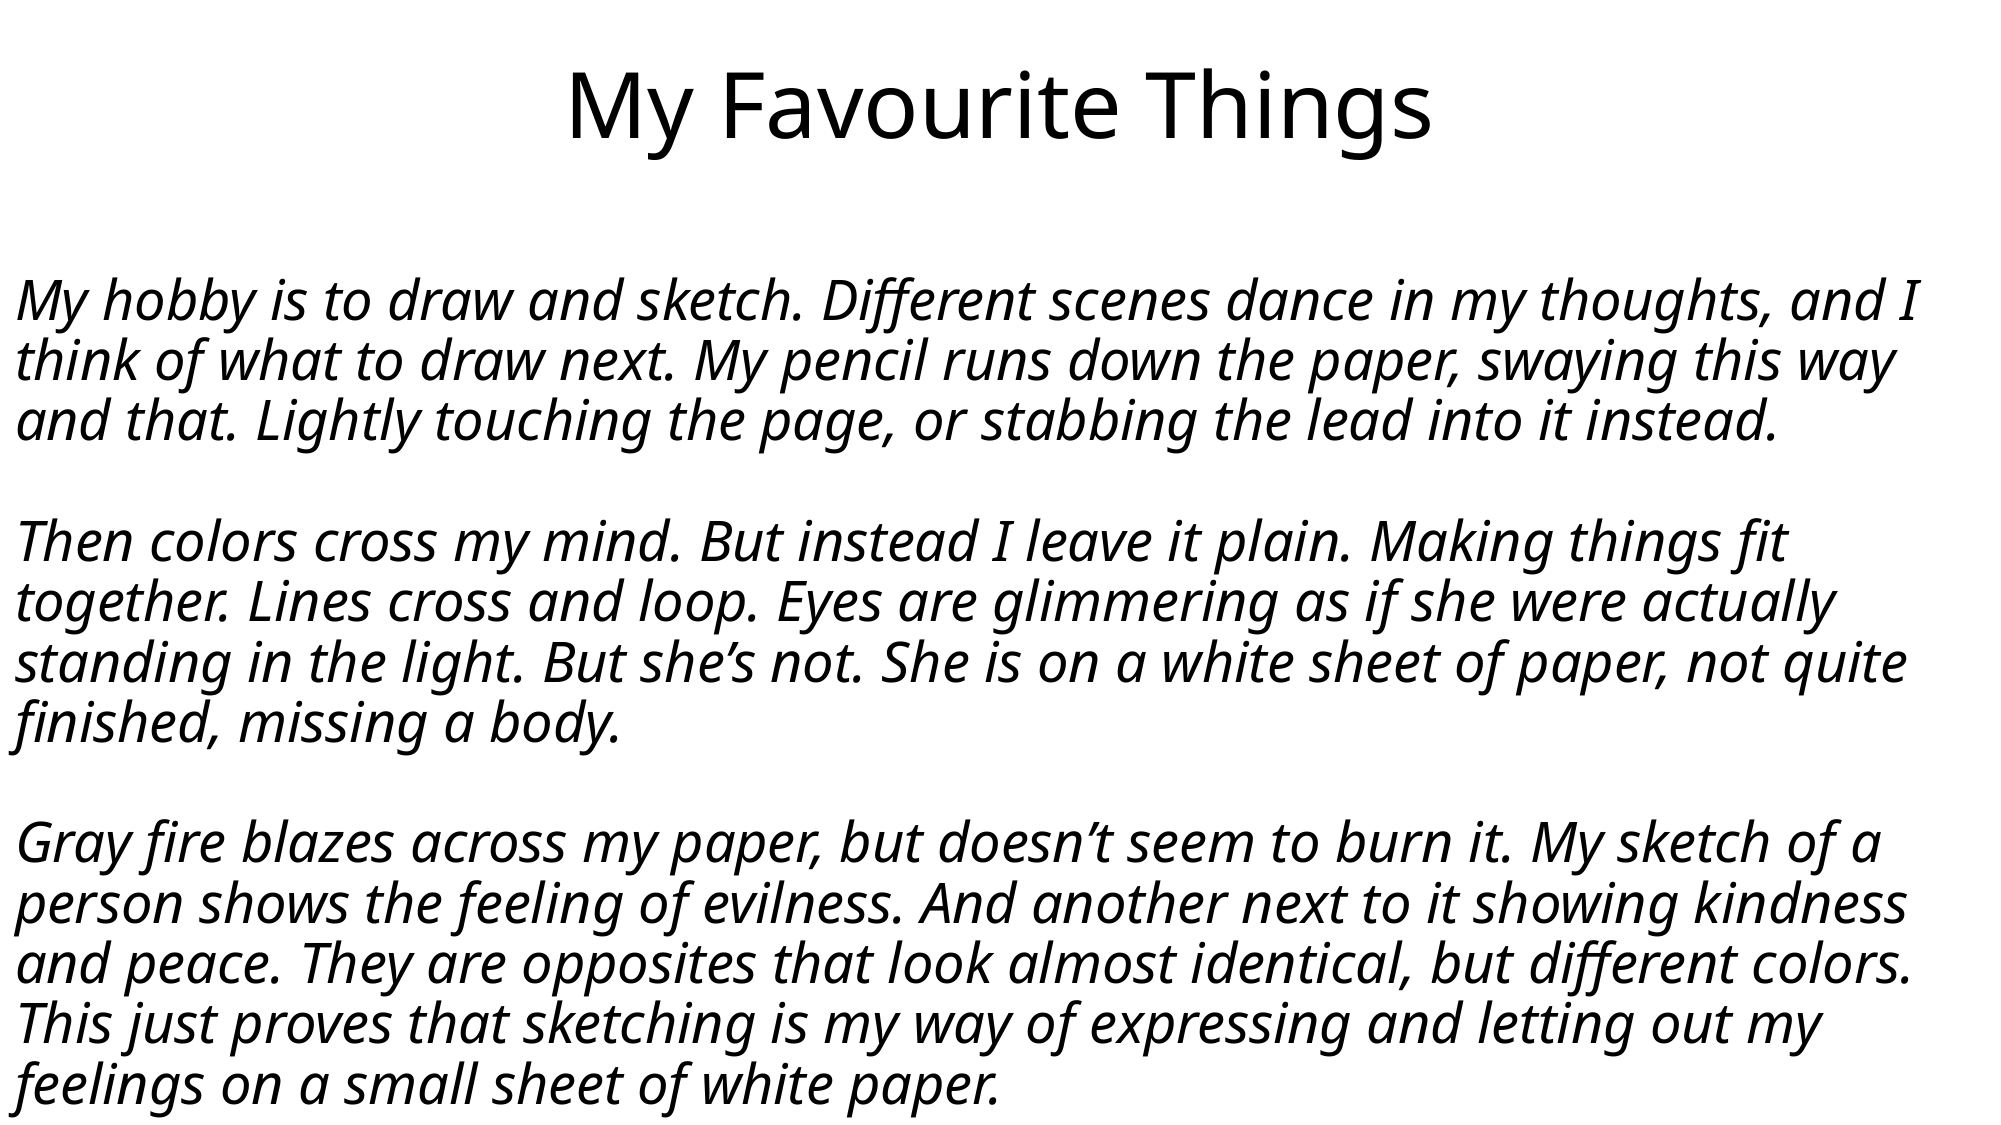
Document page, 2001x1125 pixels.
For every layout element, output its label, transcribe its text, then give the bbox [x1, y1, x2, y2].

list My hobby is to draw and sketch. Different scenes dance in my thoughts, and I think of what to draw next. My pencil runs down the paper, swaying this way and that. Lightly touching the page, or stabbing the lead into it instead. Then colors cross my mind. But instead I leave it plain. Making things fit together. Lines cross and loop. Eyes are glimmering as if she were actually standing in the light. But she’s not. She is on a white sheet of paper, not quite finished, missing a body. Gray fire blazes across my paper, but doesn’t seem to burn it. My sketch of a person shows the feeling of evilness. And another next to it showing kindness and peace. They are opposites that look almost identical, but different colors. This just proves that sketching is my way of expressing and letting out my feelings on a small sheet of white paper. [0, 204, 2000, 1125]
title My Favourite Things [137, 0, 1863, 204]
